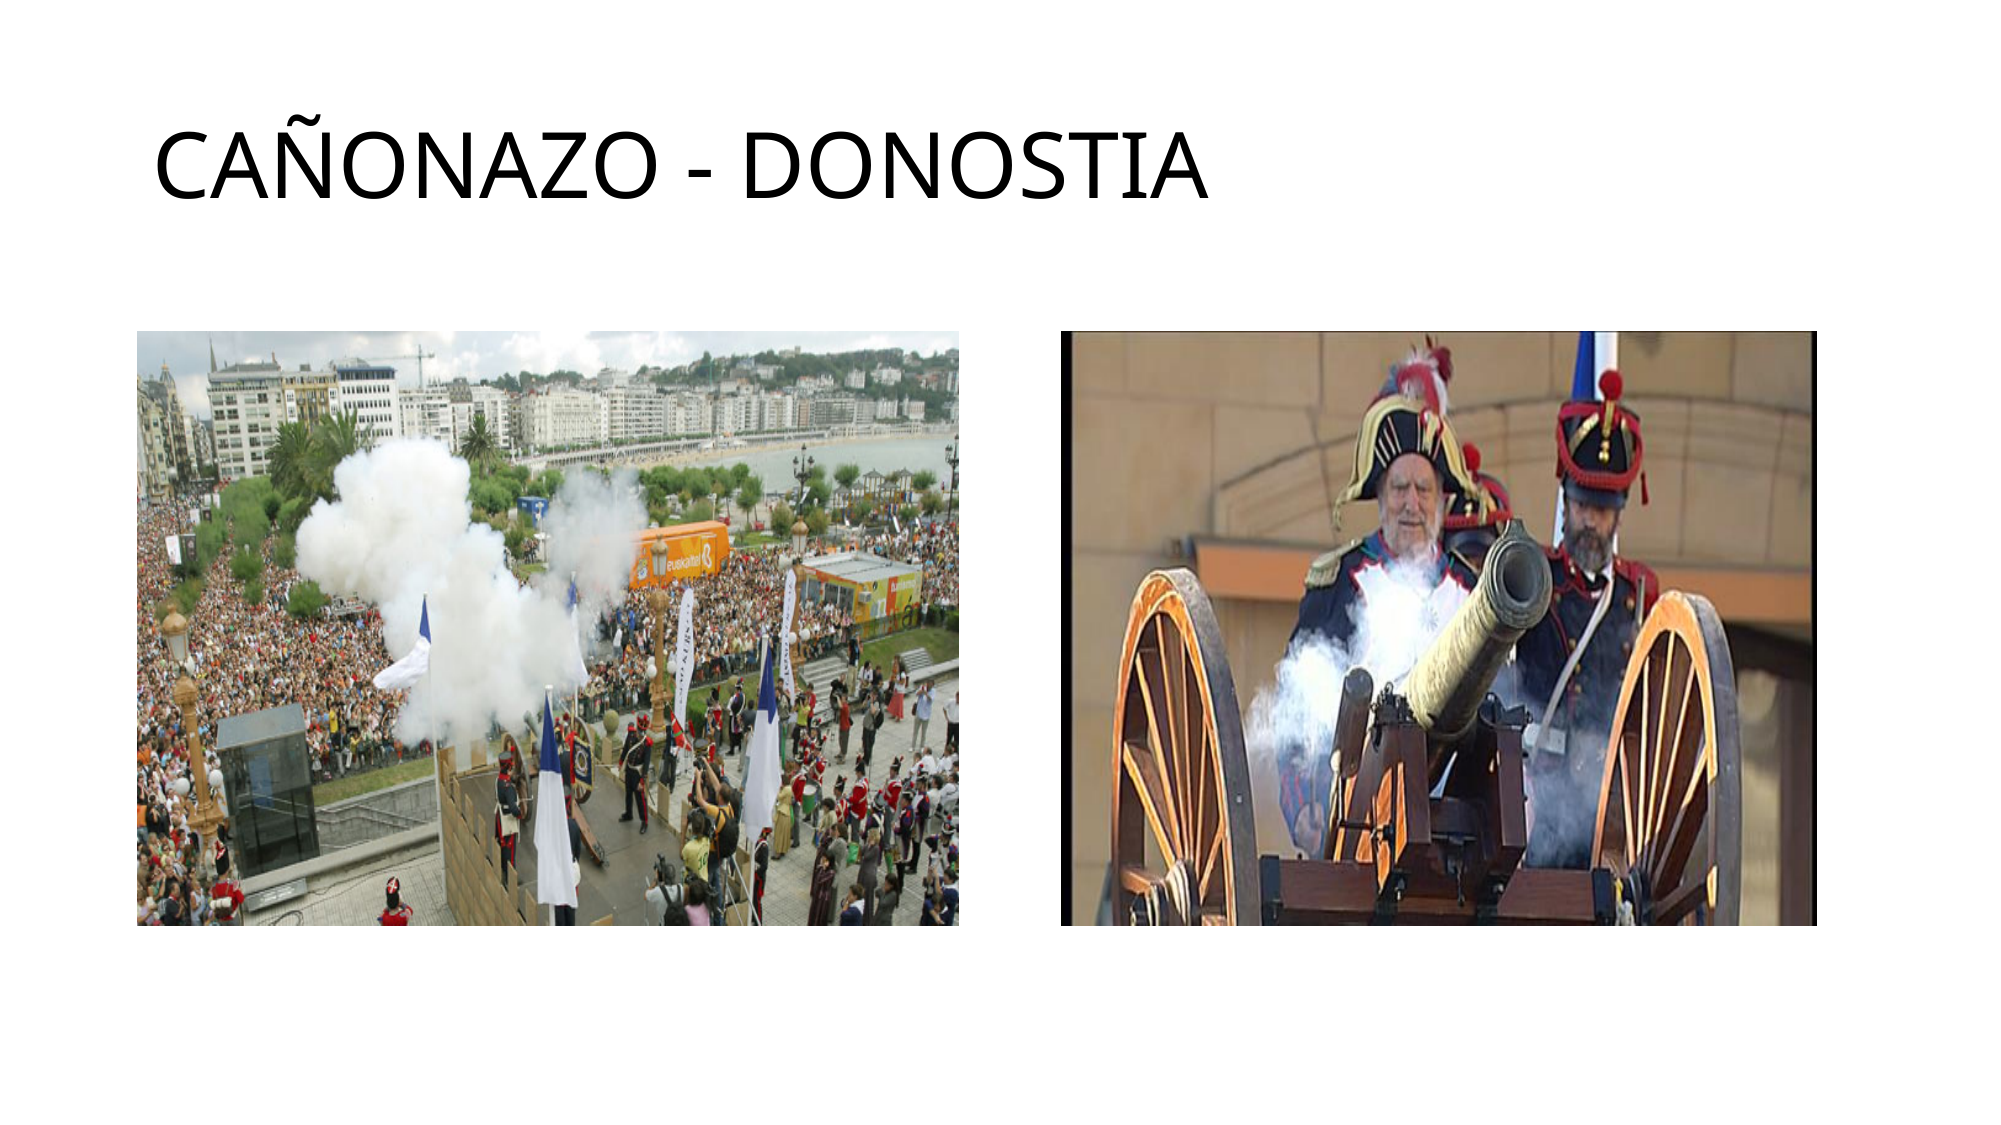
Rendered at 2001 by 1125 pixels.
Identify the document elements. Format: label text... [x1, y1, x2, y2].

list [1061, 331, 1817, 926]
title CAÑONAZO - DONOSTIA [137, 59, 1863, 278]
picture [137, 331, 959, 926]
